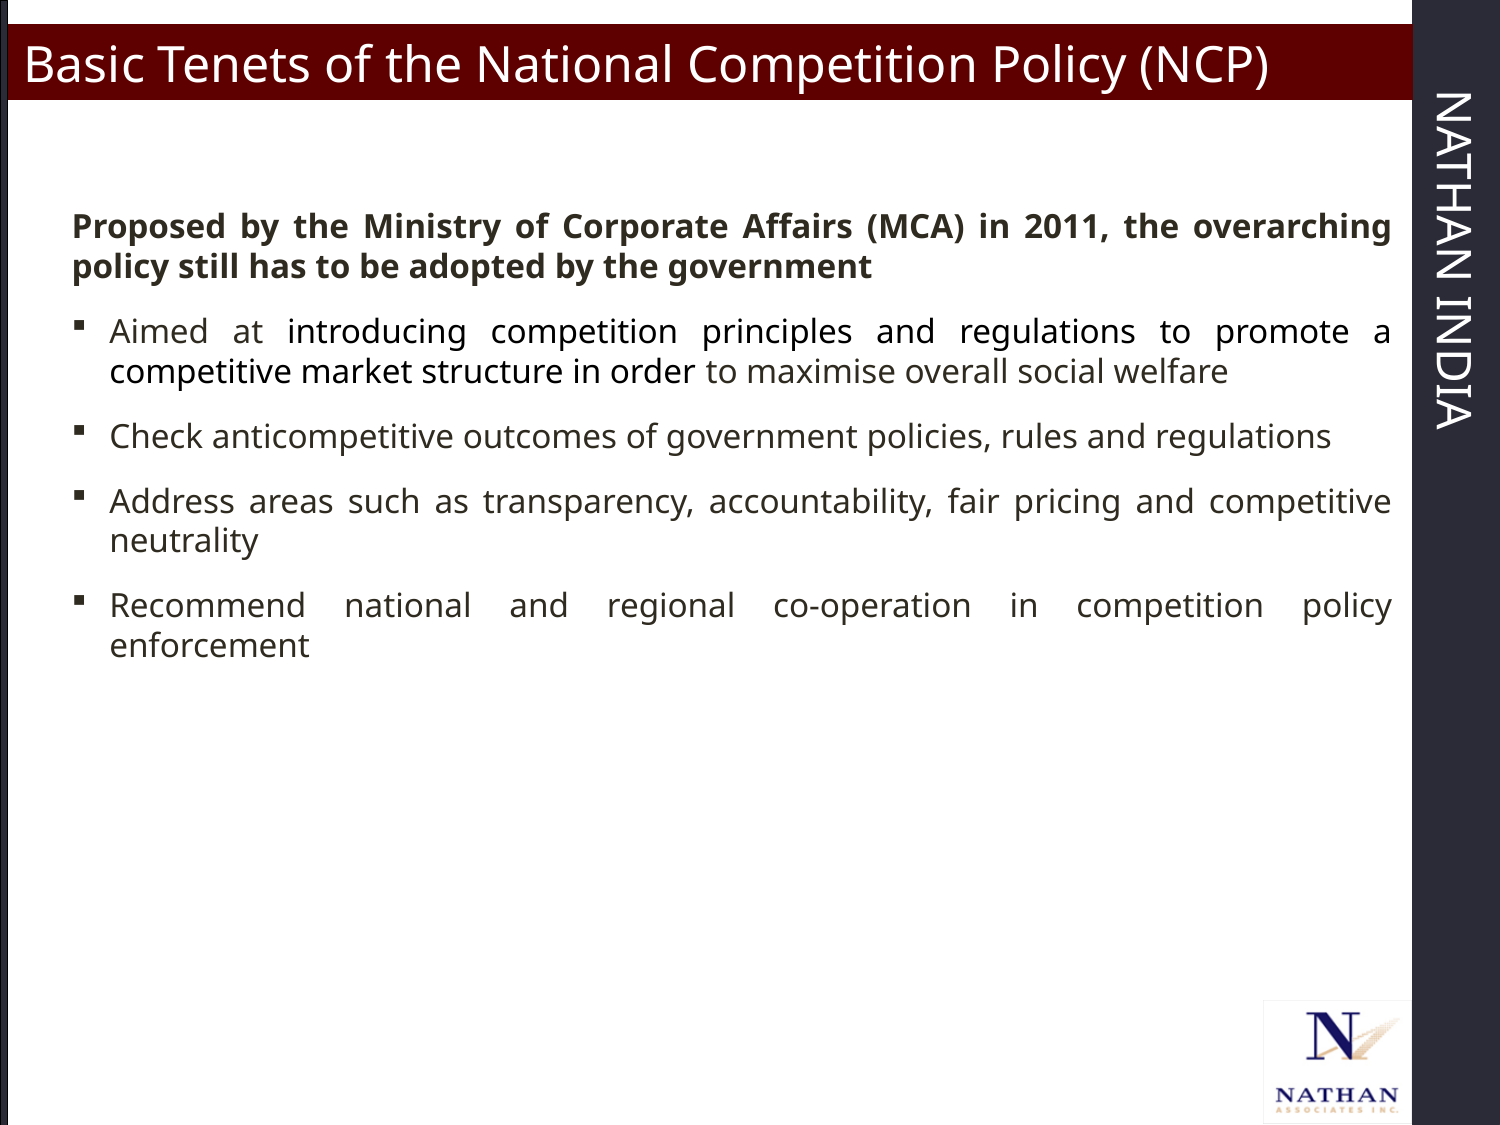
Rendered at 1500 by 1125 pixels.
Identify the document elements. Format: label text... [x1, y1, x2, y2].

picture [1262, 999, 1413, 1125]
title Basic Tenets of the National Competition Policy (NCP) [8, 24, 1413, 100]
list Proposed by the Ministry of Corporate Affairs (MCA) in 2011, the overarching policy still has to be adopted by the government Aimed at introducing competition principles and regulations to promote a competitive market structure in order to maximise overall social welfare Check anticompetitive outcomes of government policies, rules and regulations Address areas such as transparency, accountability, fair pricing and competitive neutrality Recommend national and regional co-operation in competition policy enforcement [18, 132, 1410, 988]
